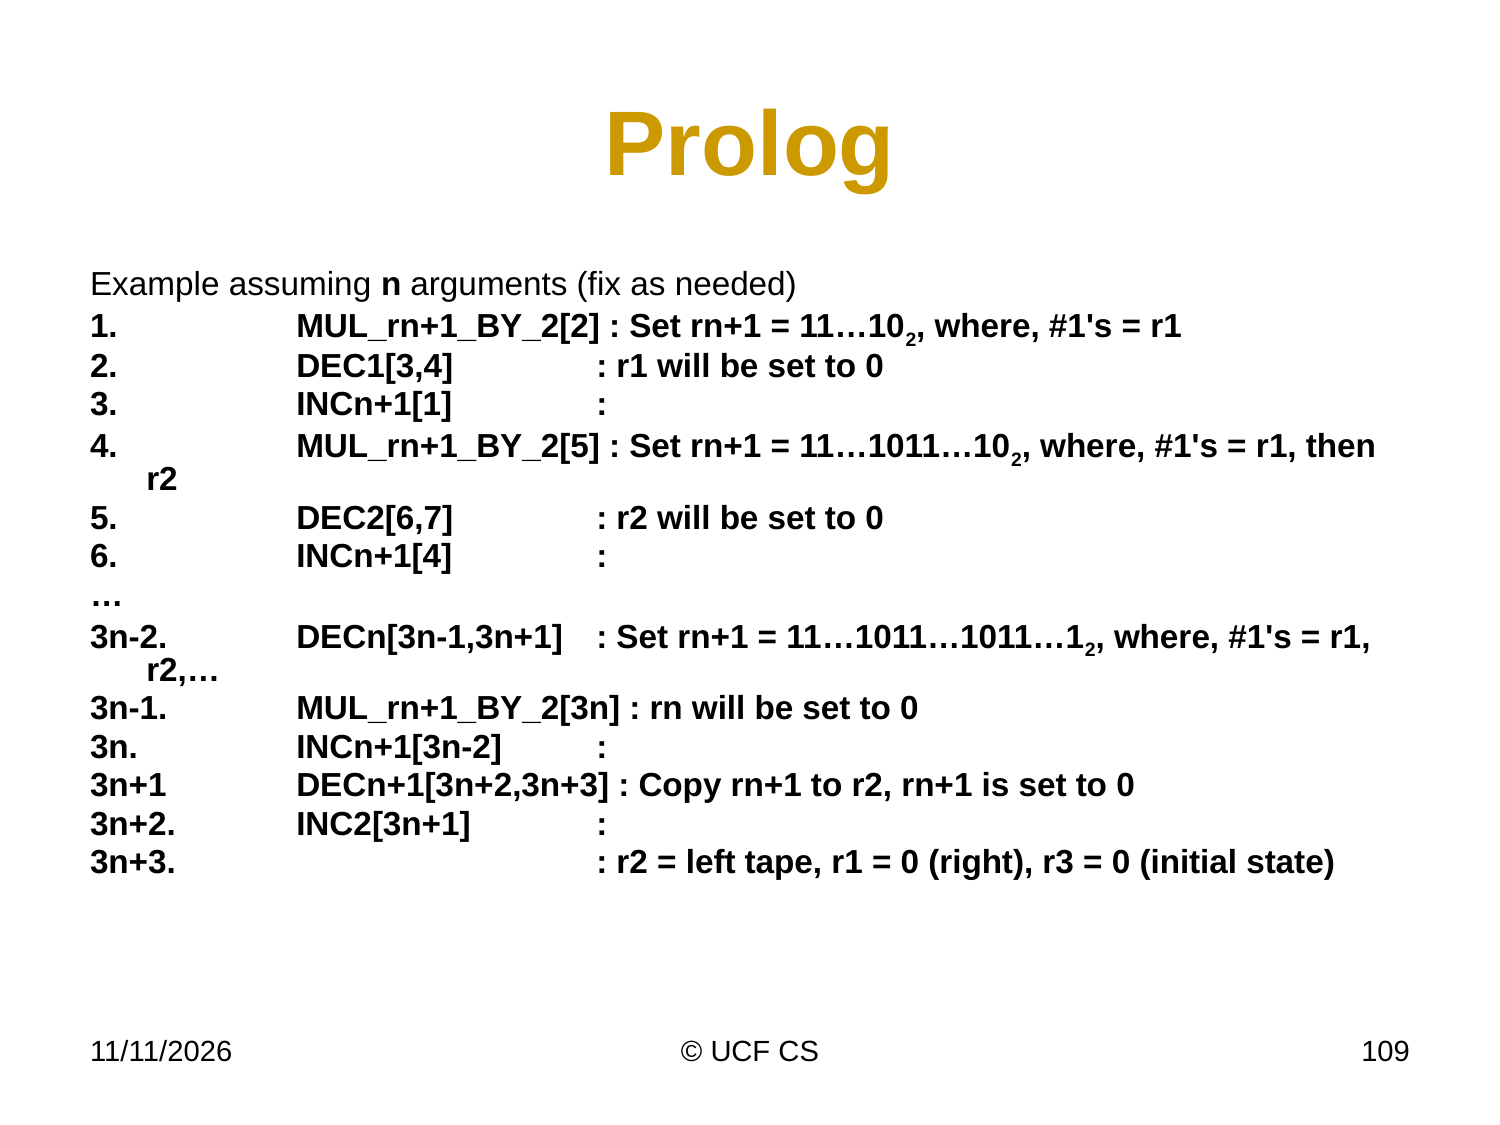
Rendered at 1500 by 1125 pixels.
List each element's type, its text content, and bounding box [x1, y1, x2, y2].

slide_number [74, 1024, 426, 1103]
footer © UCF CS [512, 1024, 988, 1103]
title Prolog [75, 45, 1425, 233]
list Example assuming n arguments (fix as needed) 1. MUL_rn+1_BY_2[2] : Set rn+1 = 11…102, where, #1's = r1 2. DEC1[3,4] : r1 will be set to 0 3. INCn+1[1] : 4. MUL_rn+1_BY_2[5] : Set rn+1 = 11…1011…102, where, #1's = r1, then r2 5. DEC2[6,7] : r2 will be set to 0 6. INCn+1[4] : … 3n-2. DECn[3n-1,3n+1] : Set rn+1 = 11…1011…1011…12, where, #1's = r1, r2,… 3n-1. MUL_rn+1_BY_2[3n] : rn will be set to 0 3n. INCn+1[3n-2] : 3n+1 DECn+1[3n+2,3n+3] : Copy rn+1 to r2, rn+1 is set to 0 3n+2. INC2[3n+1] : 3n+3. : r2 = left tape, r1 = 0 (right), r3 = 0 (initial state) [75, 262, 1425, 1005]
slide_number 109 [1074, 1024, 1426, 1103]
